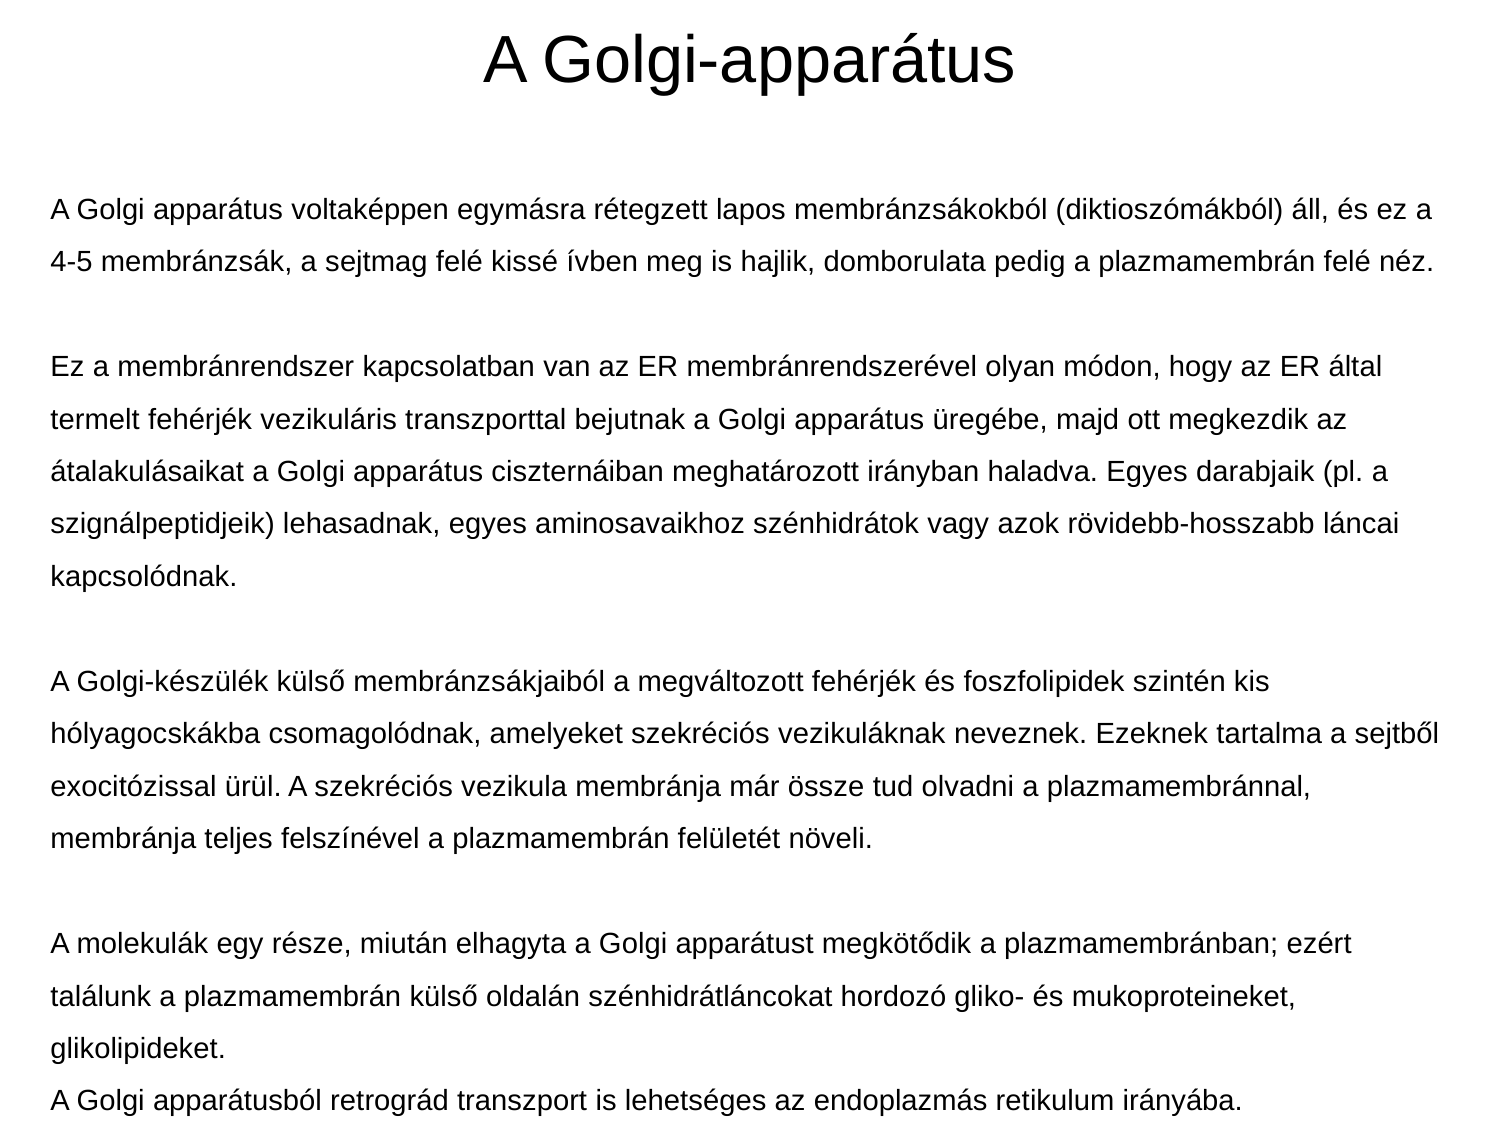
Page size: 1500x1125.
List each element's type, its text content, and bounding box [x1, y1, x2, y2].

text_box A Golgi apparátus voltaképpen egymásra rétegzett lapos membránzsákokból (diktioszómákból) áll, és ez a 4-5 membránzsák, a sejtmag felé kissé ívben meg is hajlik, domborulata pedig a plazmamembrán felé néz. Ez a membránrendszer kapcsolatban van az ER membránrendszerével olyan módon, hogy az ER által termelt fehérjék vezikuláris transzporttal bejutnak a Golgi apparátus üregébe, majd ott megkezdik az átalakulásaikat a Golgi apparátus ciszternáiban meghatározott irányban haladva. Egyes darabjaik (pl. a szignálpeptidjeik) lehasadnak, egyes aminosavaikhoz szénhidrátok vagy azok rövidebb-hosszabb láncai kapcsolódnak. A Golgi-készülék külső membránzsákjaiból a megváltozott fehérjék és foszfolipidek szintén kis hólyagocskákba csomagolódnak, amelyeket szekréciós vezikuláknak neveznek. Ezeknek tartalma a sejtből exocitózissal ürül. A szekréciós vezikula membránja már össze tud olvadni a plazmamembránnal, membránja teljes felszínével a plazmamembrán felületét növeli. A molekulák egy része, miután elhagyta a Golgi apparátust megkötődik a plazmamembránban; ezért találunk a plazmamembrán külső oldalán szénhidrátláncokat hordozó gliko- és mukoproteineket, glikolipideket. A Golgi apparátusból retrográd transzport is lehetséges az endoplazmás retikulum irányába. [37, 161, 1463, 1124]
title A Golgi-apparátus [74, 0, 1426, 151]
